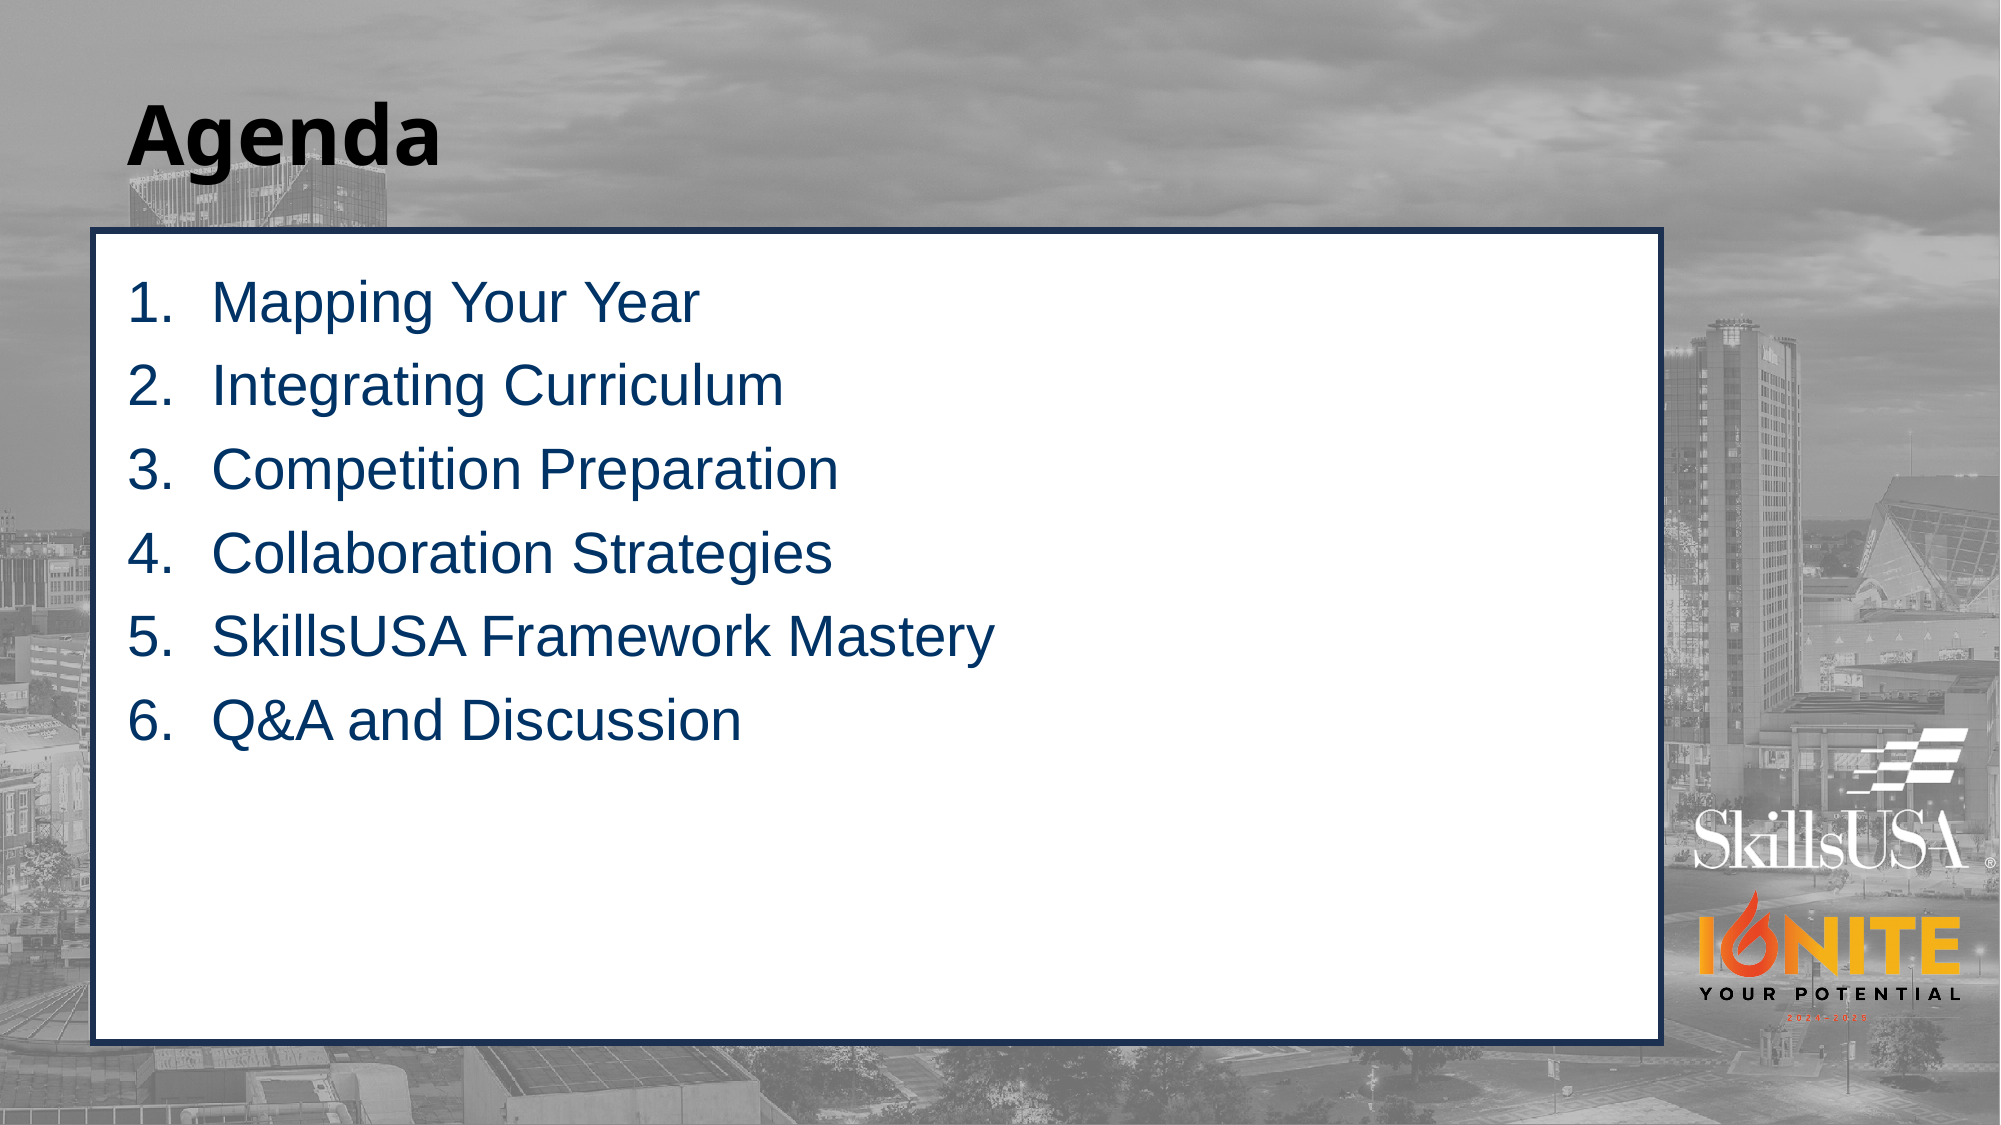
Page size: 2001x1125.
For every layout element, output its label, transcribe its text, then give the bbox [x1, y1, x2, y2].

picture [0, 0, 2000, 1125]
list Mapping Your Year Integrating Curriculum Competition Preparation Collaboration Strategies SkillsUSA Framework Mastery Q&A and Discussion [112, 264, 1655, 1041]
title Agenda [112, 59, 1747, 218]
